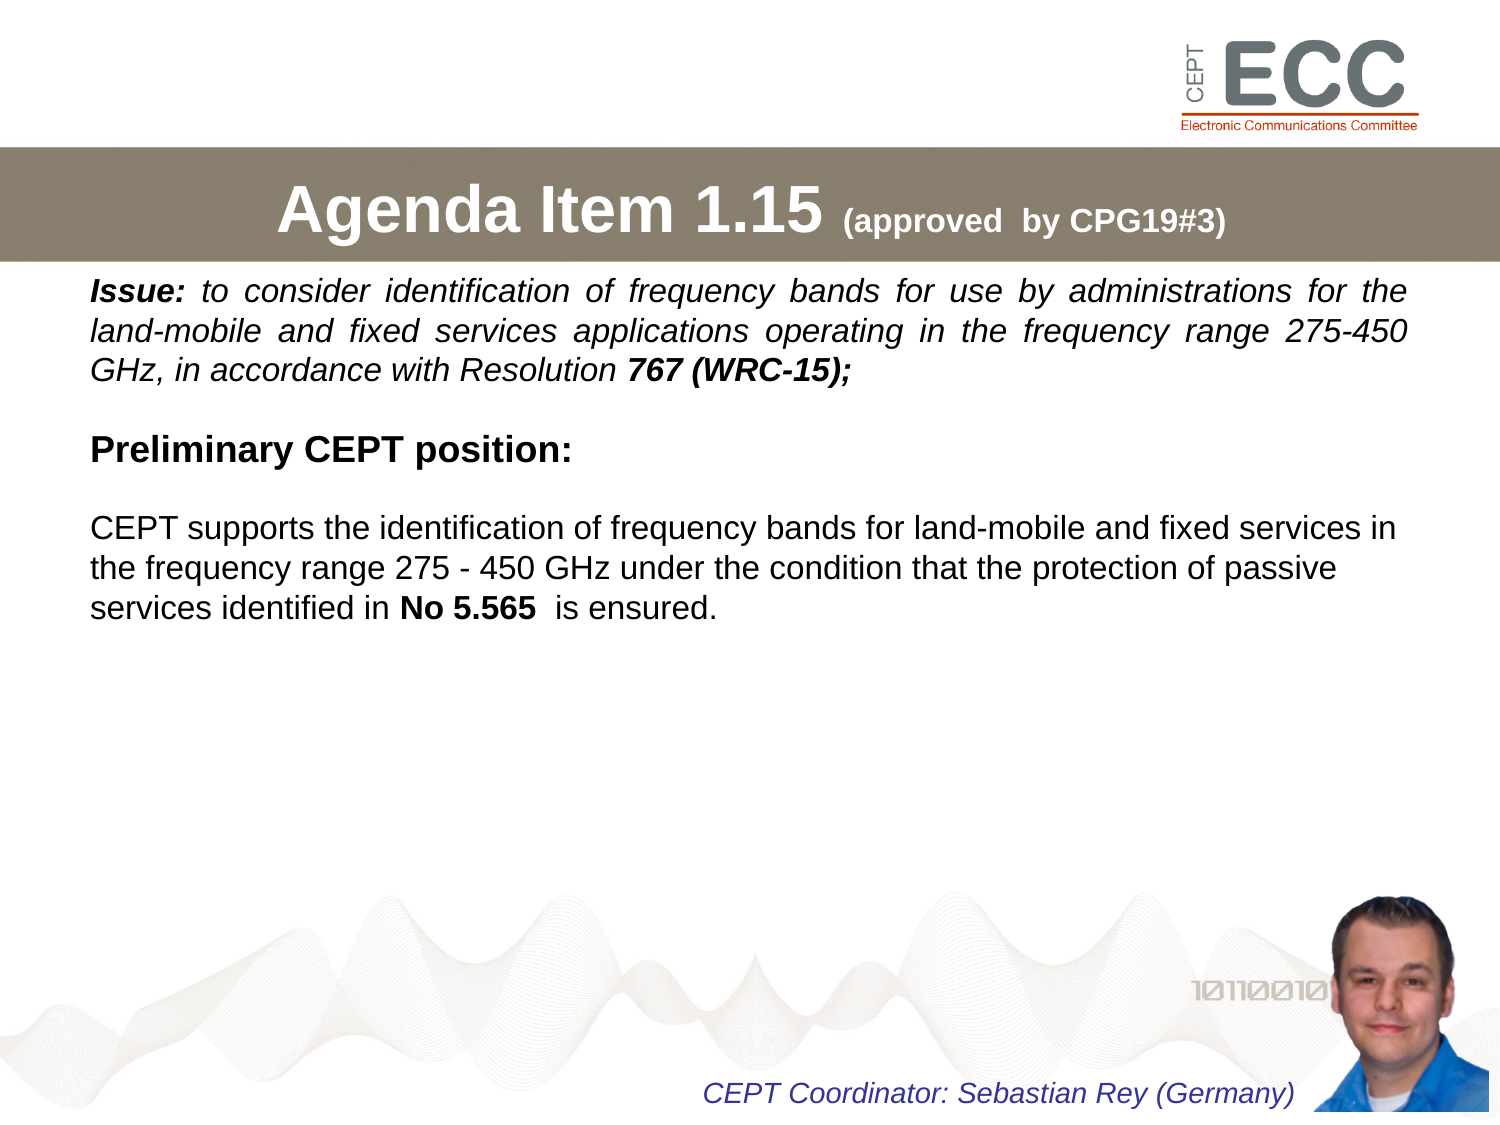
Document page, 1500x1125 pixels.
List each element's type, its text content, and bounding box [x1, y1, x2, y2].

title Agenda Item 1.15 (approved by CPG19#3) [76, 148, 1427, 263]
list Issue: to consider identification of frequency bands for use by administrations for the land-mobile and fixed services applications operating in the frequency range 275-450 GHz, in accordance with Resolution 767 (WRC-15); Preliminary CEPT position: CEPT supports the identification of frequency bands for land-mobile and fixed services in the frequency range 275 - 450 GHz under the condition that the protection of passive services identified in No 5.565 is ensured. [74, 260, 1426, 1004]
picture [0, 0, 1500, 1125]
text_box CEPT Coordinator: Sebastian Rey (Germany) [342, 1074, 1296, 1117]
